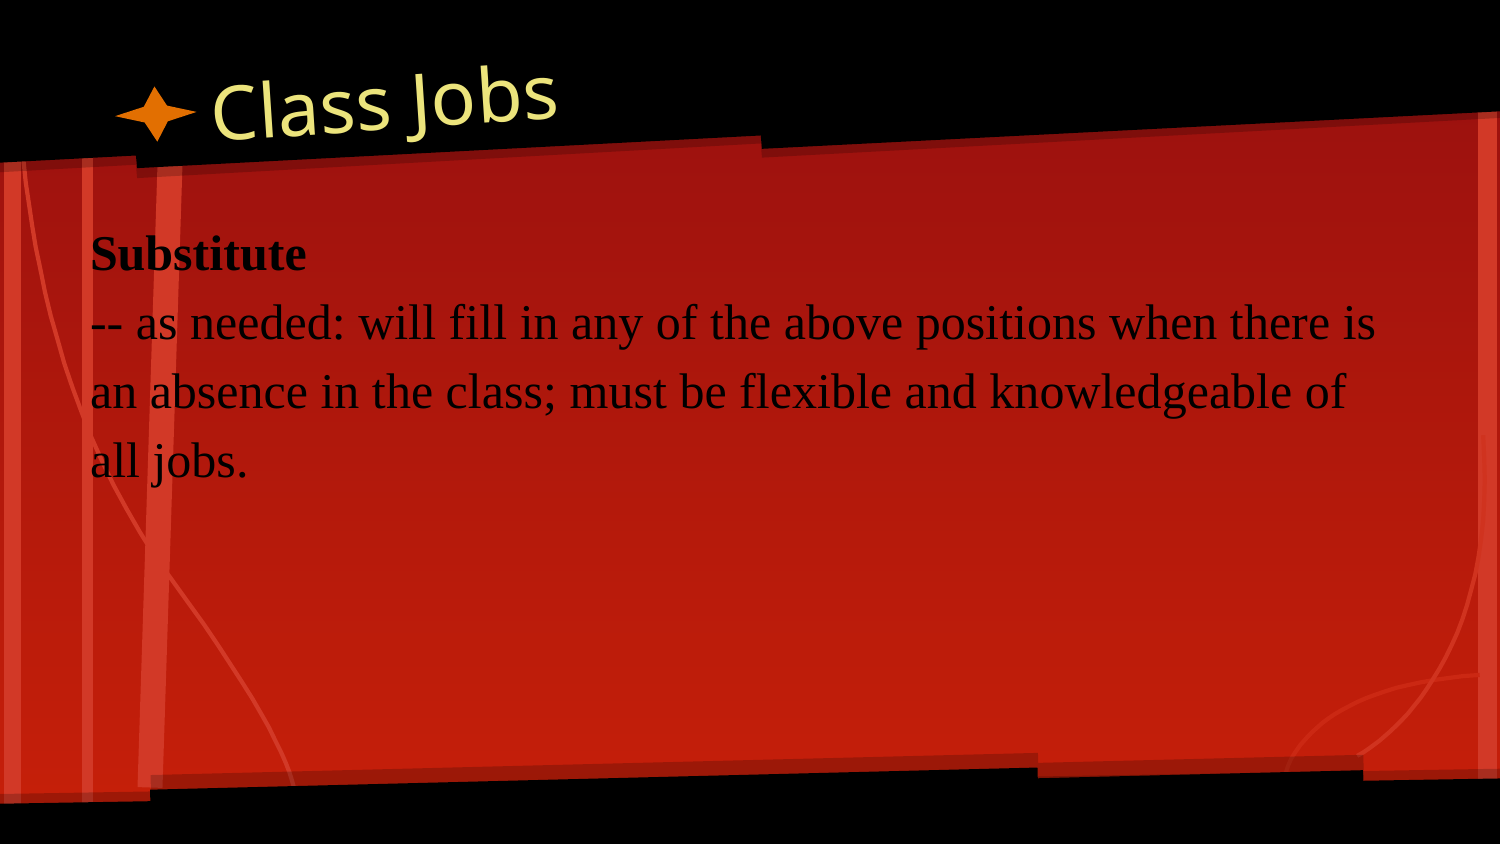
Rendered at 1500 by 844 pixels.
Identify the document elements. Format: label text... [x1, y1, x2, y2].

list Substitute -- as needed: will fill in any of the above positions when there is an absence in the class; must be flexible and knowledgeable of all jobs. [75, 196, 1425, 754]
title Class Jobs [191, 0, 1500, 183]
